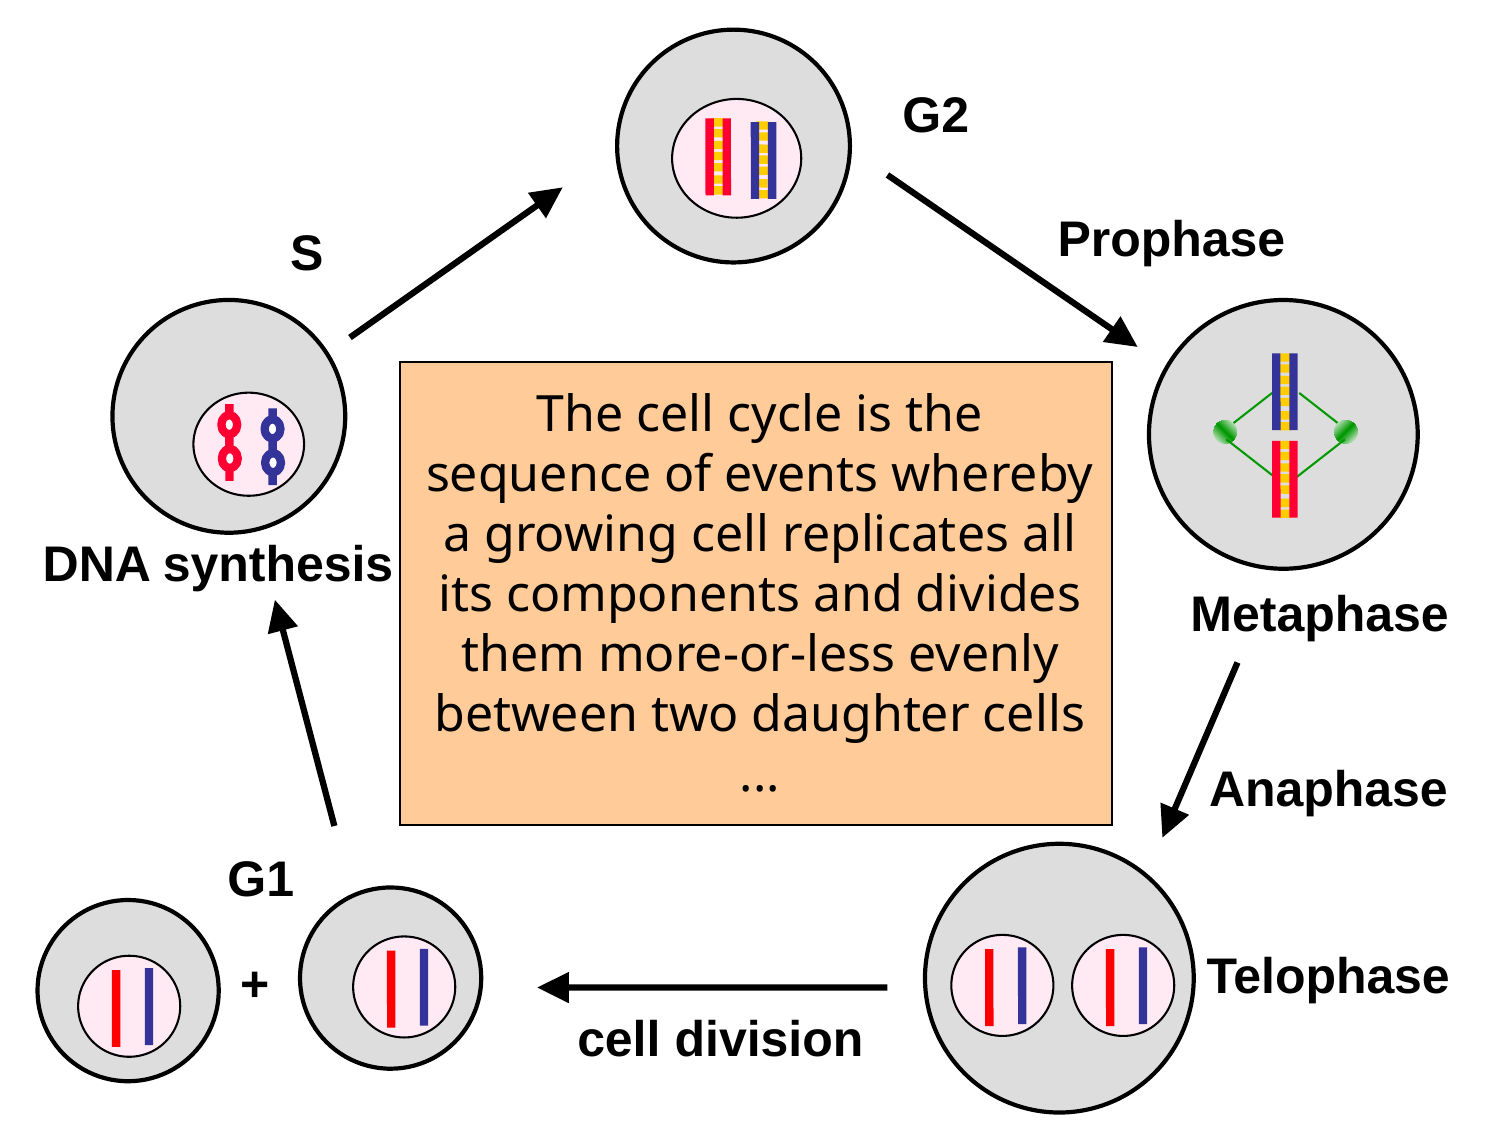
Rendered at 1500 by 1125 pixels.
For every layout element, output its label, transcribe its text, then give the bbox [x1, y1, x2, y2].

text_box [399, 362, 1113, 826]
text_box [1161, 763, 1194, 838]
text_box G1 [212, 838, 339, 914]
text_box cell division [562, 998, 879, 1074]
text_box S [274, 212, 339, 288]
text_box [1148, 299, 1418, 569]
text_box [270, 600, 335, 827]
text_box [299, 887, 482, 1069]
text_box [887, 174, 1138, 347]
text_box [617, 29, 850, 263]
text_box [349, 187, 563, 338]
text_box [1294, 392, 1358, 479]
text_box Telophase [1198, 936, 1465, 1012]
text_box Metaphase [1175, 573, 1464, 649]
text_box Anaphase [1194, 748, 1463, 824]
text_box G2 [887, 74, 985, 150]
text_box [37, 899, 219, 1082]
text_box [924, 843, 1194, 1113]
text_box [112, 299, 346, 533]
text_box + [225, 943, 285, 1019]
text_box DNA synthesis [27, 523, 394, 599]
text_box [1213, 392, 1277, 479]
text_box [537, 977, 888, 998]
text_box Prophase [1042, 198, 1300, 274]
text_box [672, 98, 802, 218]
